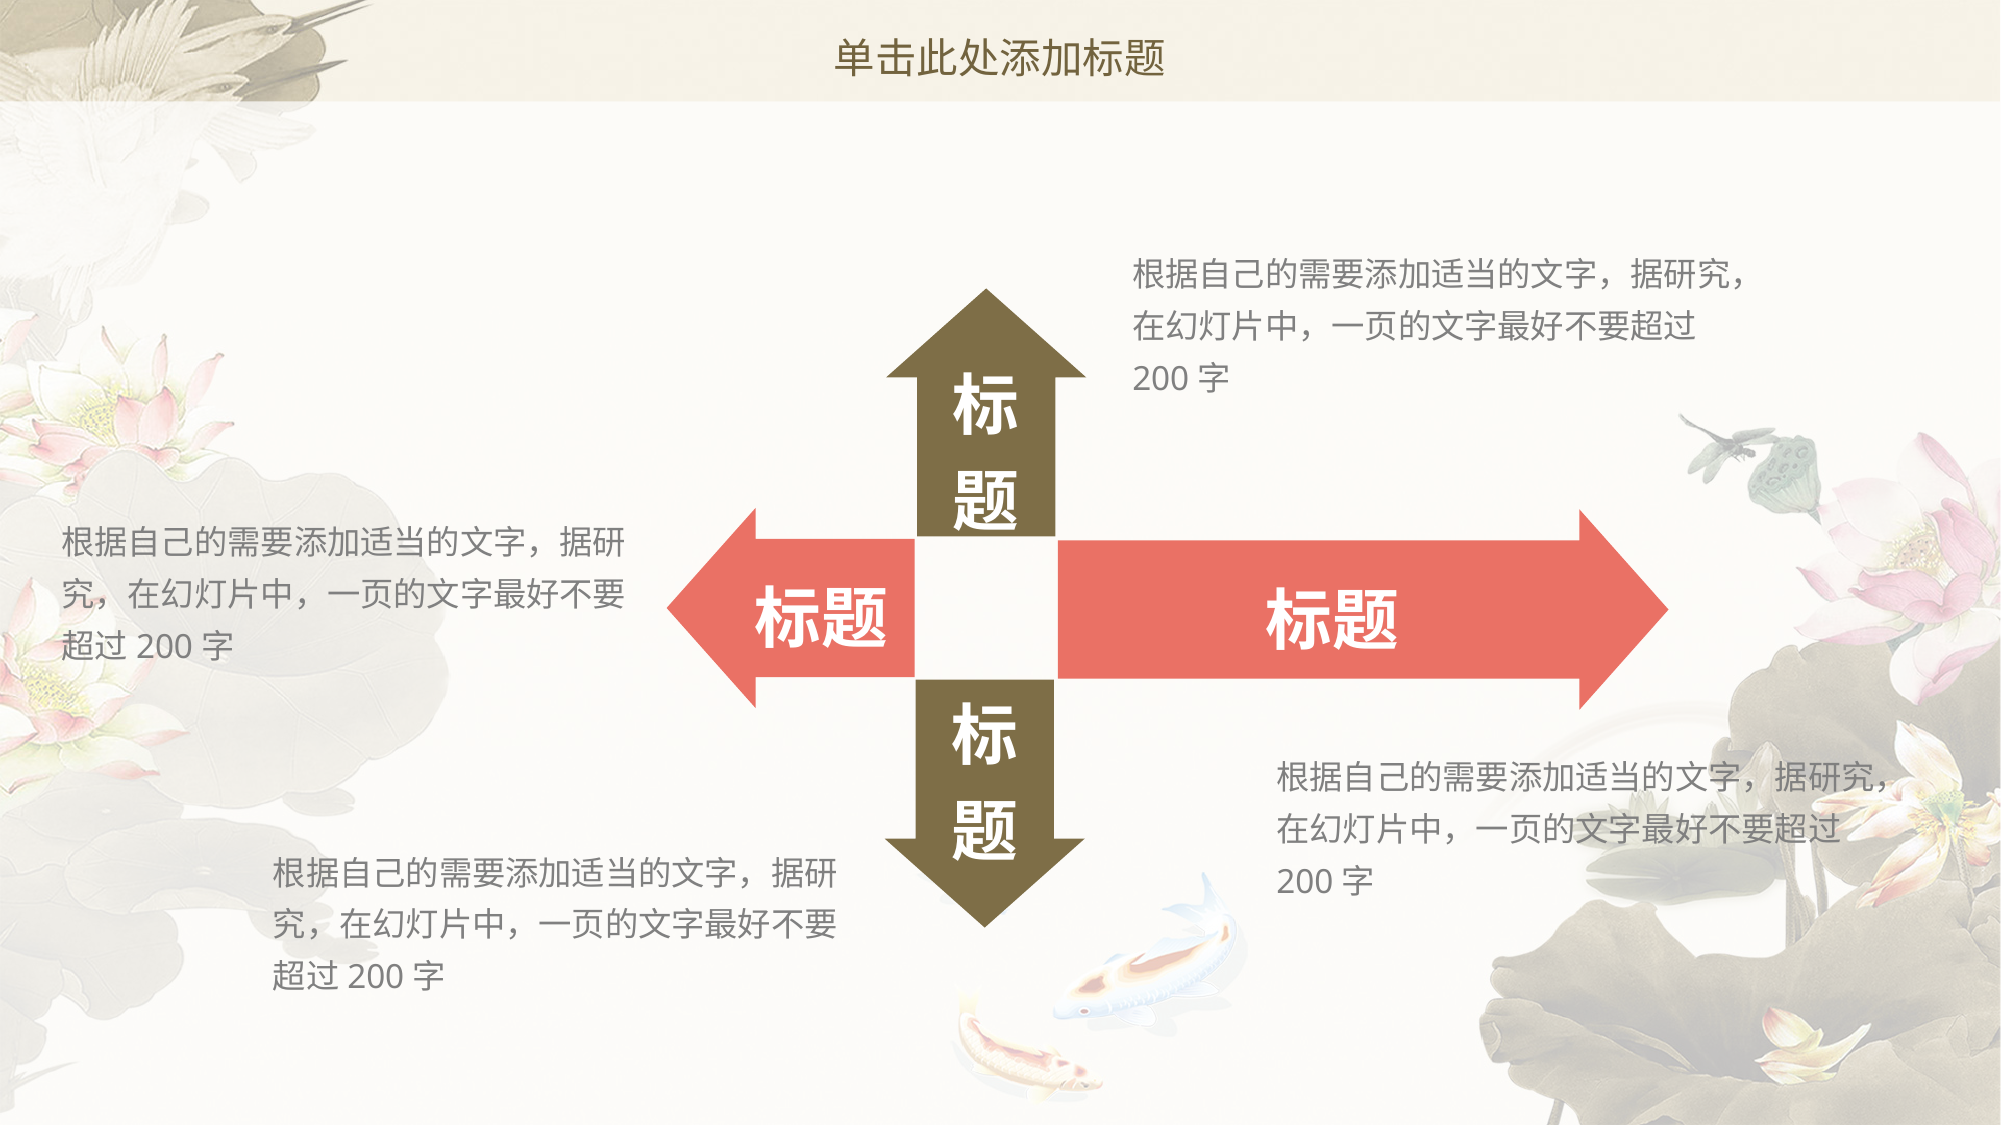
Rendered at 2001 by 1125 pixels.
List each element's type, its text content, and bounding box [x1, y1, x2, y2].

title 单击此处添加标题 [137, 29, 1863, 91]
picture [0, 0, 2001, 1125]
text_box 标题 [666, 507, 915, 709]
text_box 根据自己的需要添加适当的文字，据研究，在幻灯片中，一页的文字最好不要超过200字 [250, 828, 865, 1007]
text_box 根据自己的需要添加适当的文字，据研究，在幻灯片中，一页的文字最好不要超过200字 [1110, 230, 1780, 409]
text_box 根据自己的需要添加适当的文字，据研究，在幻灯片中，一页的文字最好不要超过200字 [39, 498, 654, 676]
text_box 标题 [886, 288, 1087, 537]
text_box 标题 [884, 679, 1085, 928]
text_box 根据自己的需要添加适当的文字，据研究，在幻灯片中，一页的文字最好不要超过200字 [1254, 733, 1924, 911]
text_box 标题 [1057, 509, 1669, 710]
